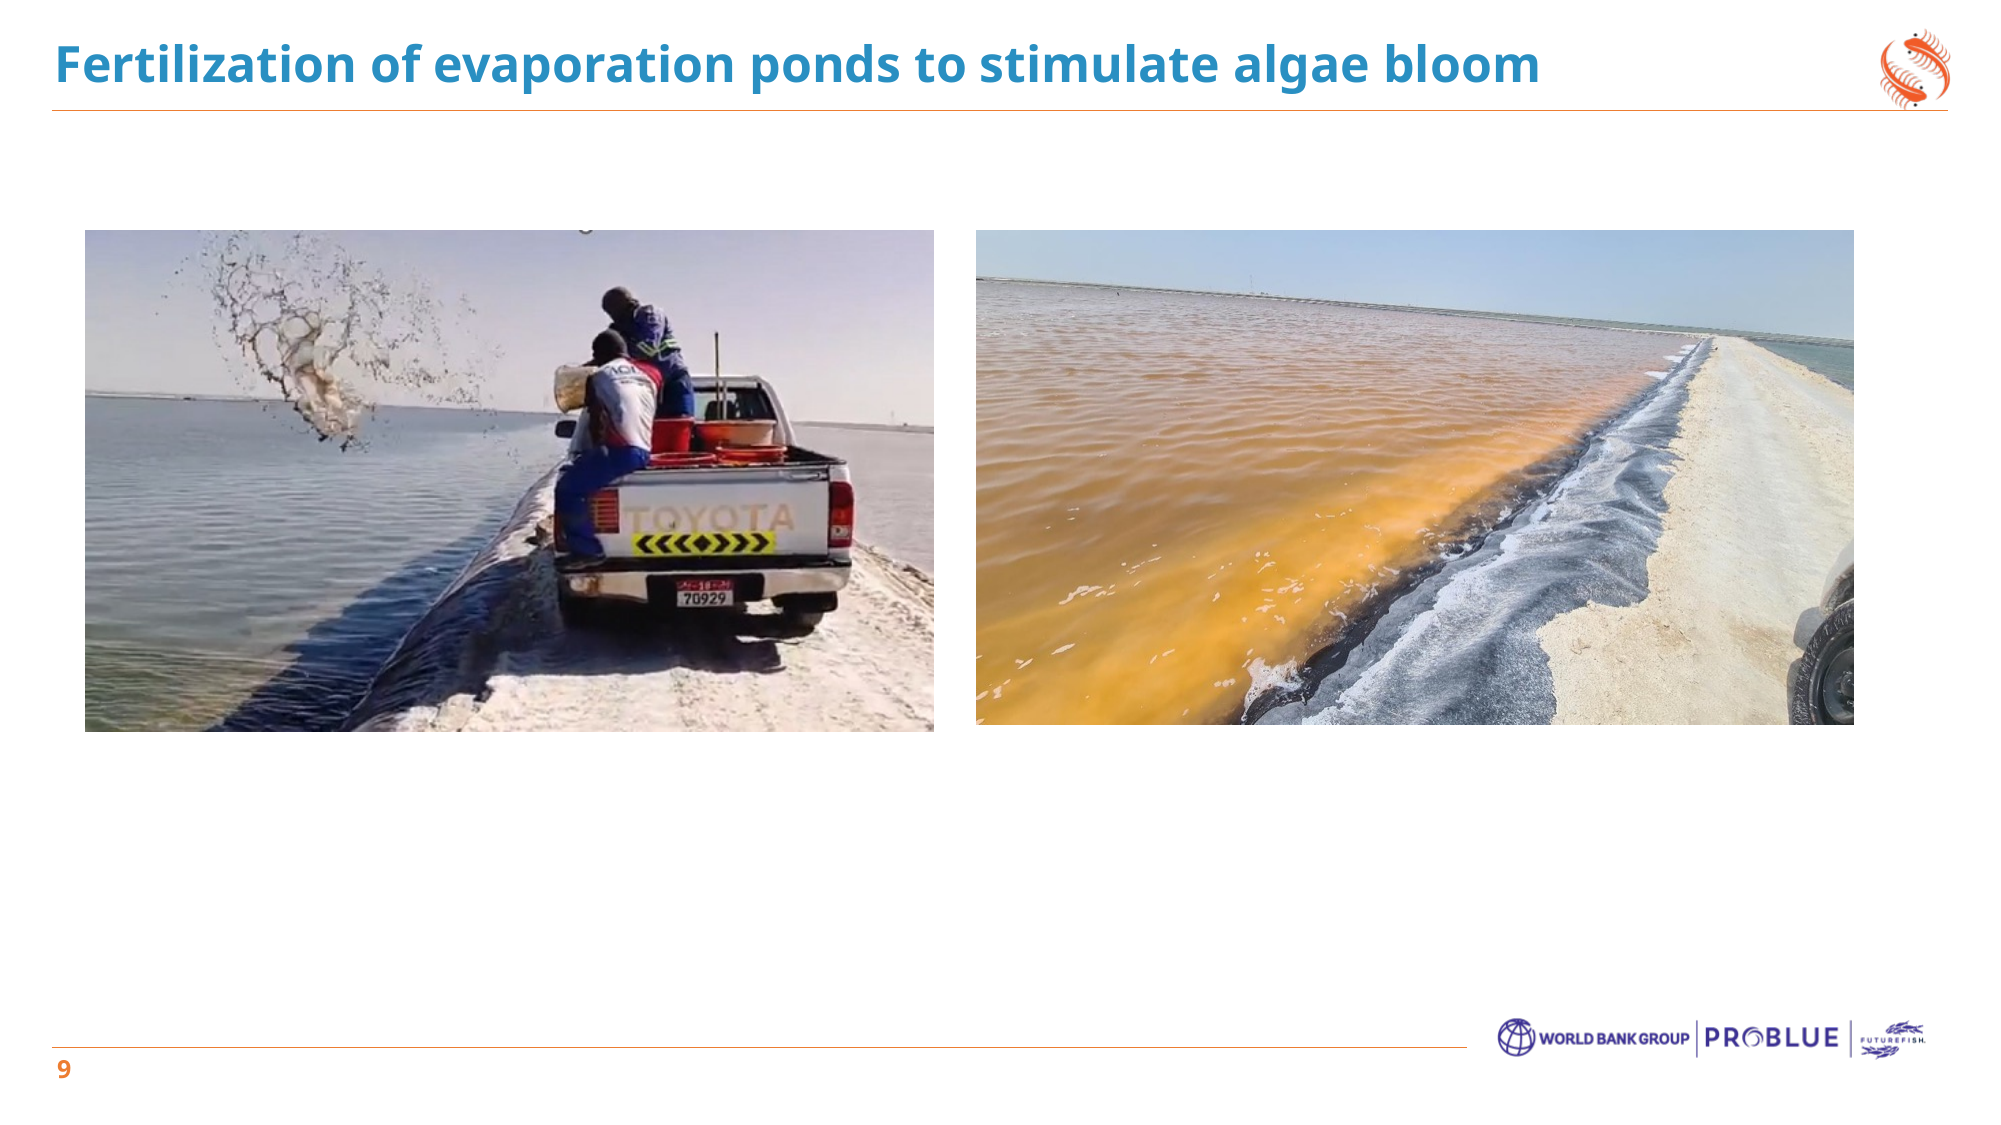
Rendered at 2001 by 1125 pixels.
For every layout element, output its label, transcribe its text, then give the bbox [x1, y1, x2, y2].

picture [976, 230, 1854, 725]
picture [84, 230, 935, 733]
picture [1474, 977, 1702, 1092]
subtitle Fertilization of evaporation ponds to stimulate algae bloom [55, 39, 1843, 102]
picture [1703, 977, 1931, 1092]
slide_number 9 [42, 1053, 144, 1089]
picture [1869, 27, 1954, 111]
